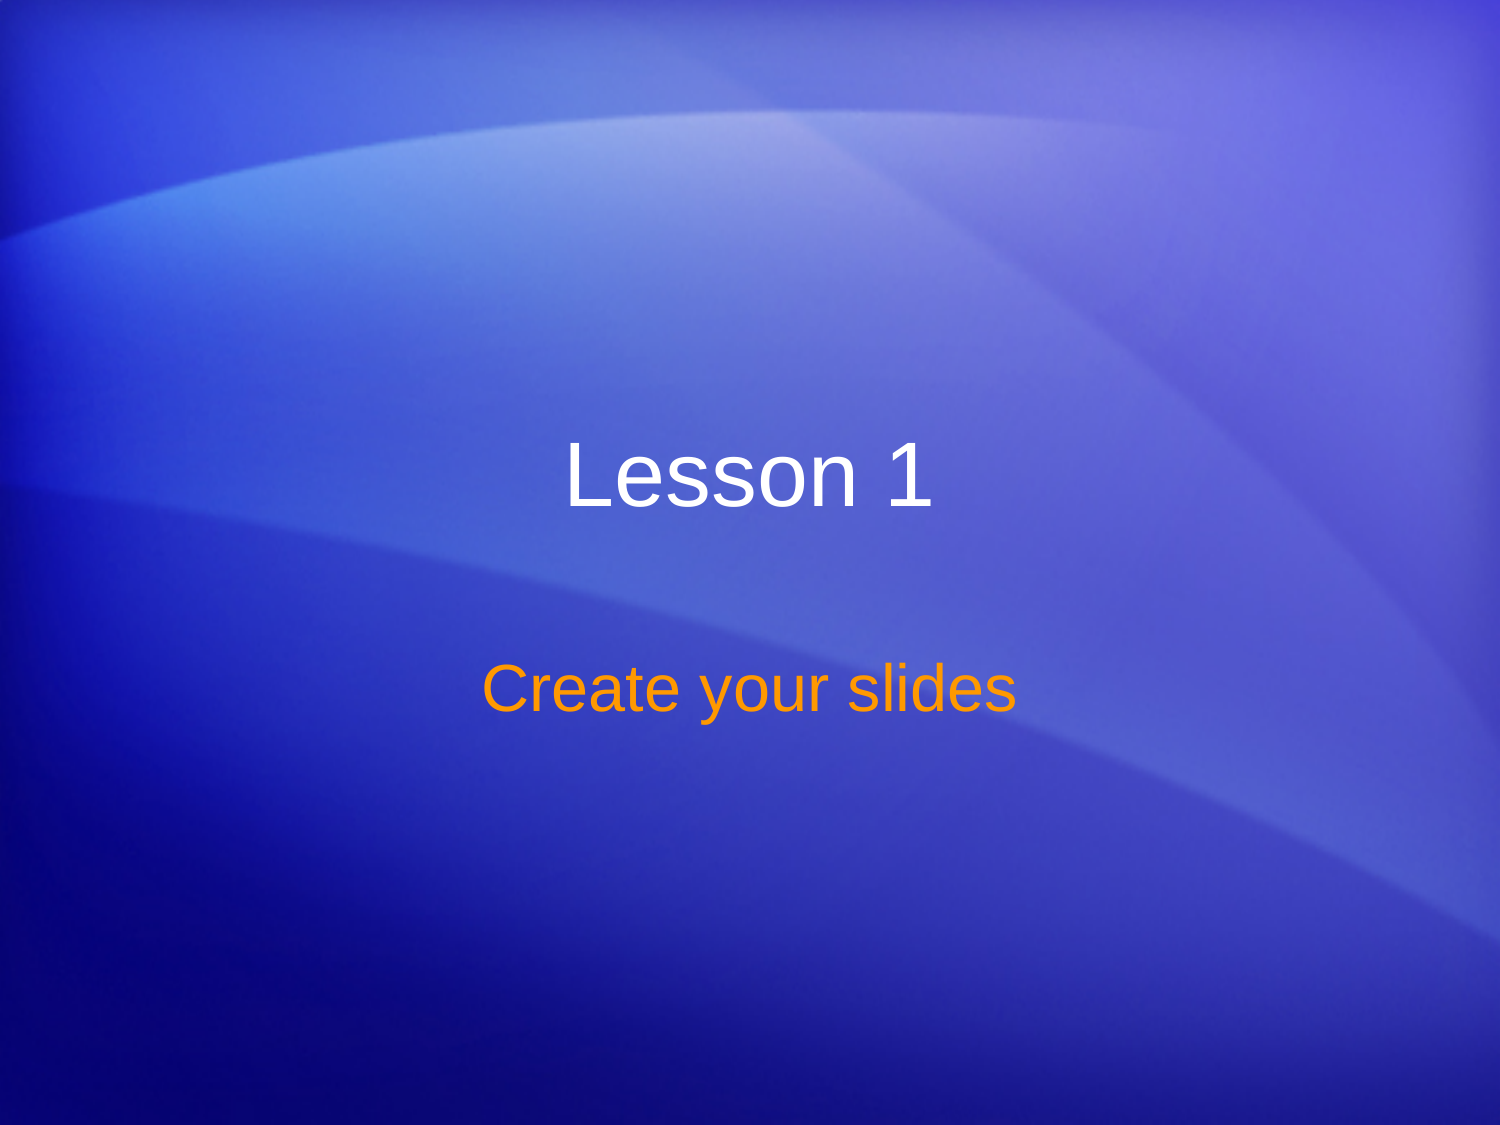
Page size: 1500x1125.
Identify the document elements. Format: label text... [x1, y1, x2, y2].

title Lesson 1 [112, 349, 1388, 591]
picture [0, 0, 1500, 1125]
subtitle Create your slides [224, 637, 1276, 926]
